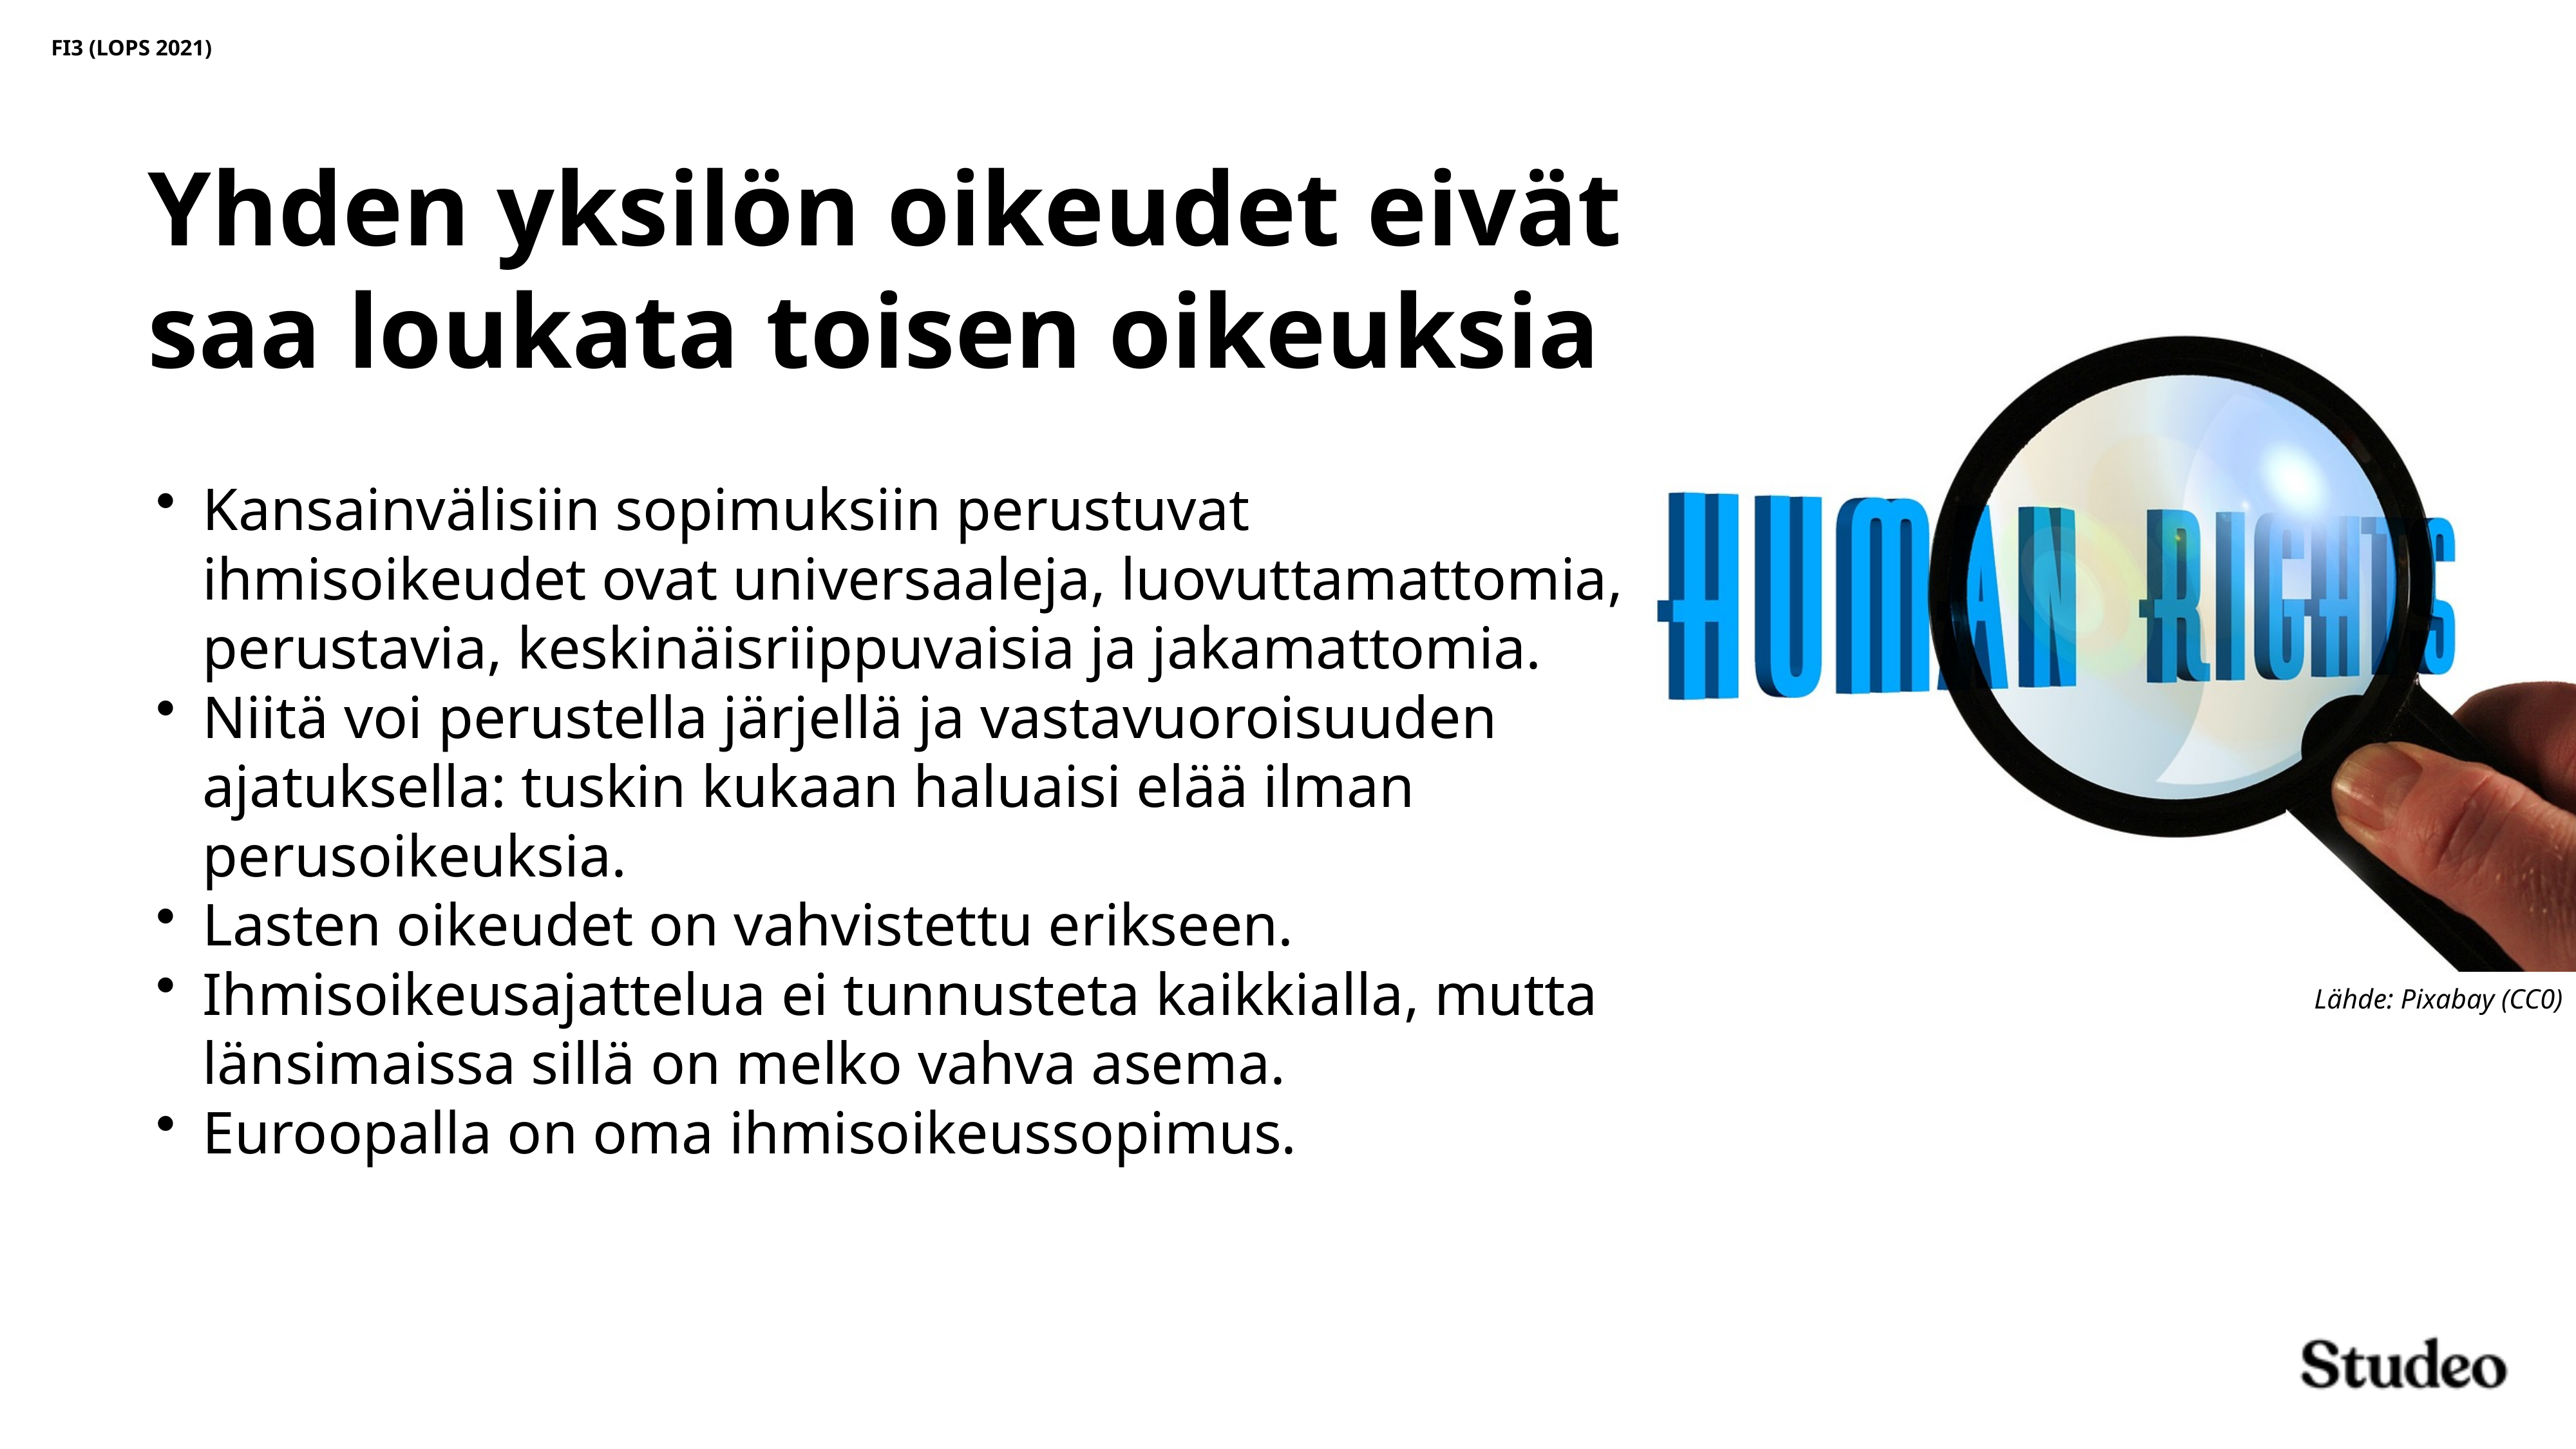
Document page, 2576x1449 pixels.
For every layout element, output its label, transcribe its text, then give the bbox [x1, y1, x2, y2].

text_box FI3 (LOPS 2021) [46, 29, 218, 66]
subtitle Kansainvälisiin sopimuksiin perustuvat ihmisoikeudet ovat universaaleja, luovuttamattomia, perustavia, keskinäisriippuvaisia ja jakamattomia. Niitä voi perustella järjellä ja vastavuoroisuuden ajatuksella: tuskin kukaan haluaisi elää ilman perusoikeuksia. Lasten oikeudet on vahvistettu erikseen. Ihmisoikeusajattelua ei tunnusteta kaikkialla, mutta länsimaissa sillä on melko vahva asema. Euroopalla on oma ihmisoikeussopimus. [130, 446, 1660, 1322]
text_box Yhden yksilön oikeudet eivät saa loukata toisen oikeuksia [135, 131, 1750, 402]
picture [2268, 1303, 2542, 1424]
text_box Lähde: Pixabay (CC0) [2174, 983, 2576, 1030]
picture [1605, 242, 2576, 972]
